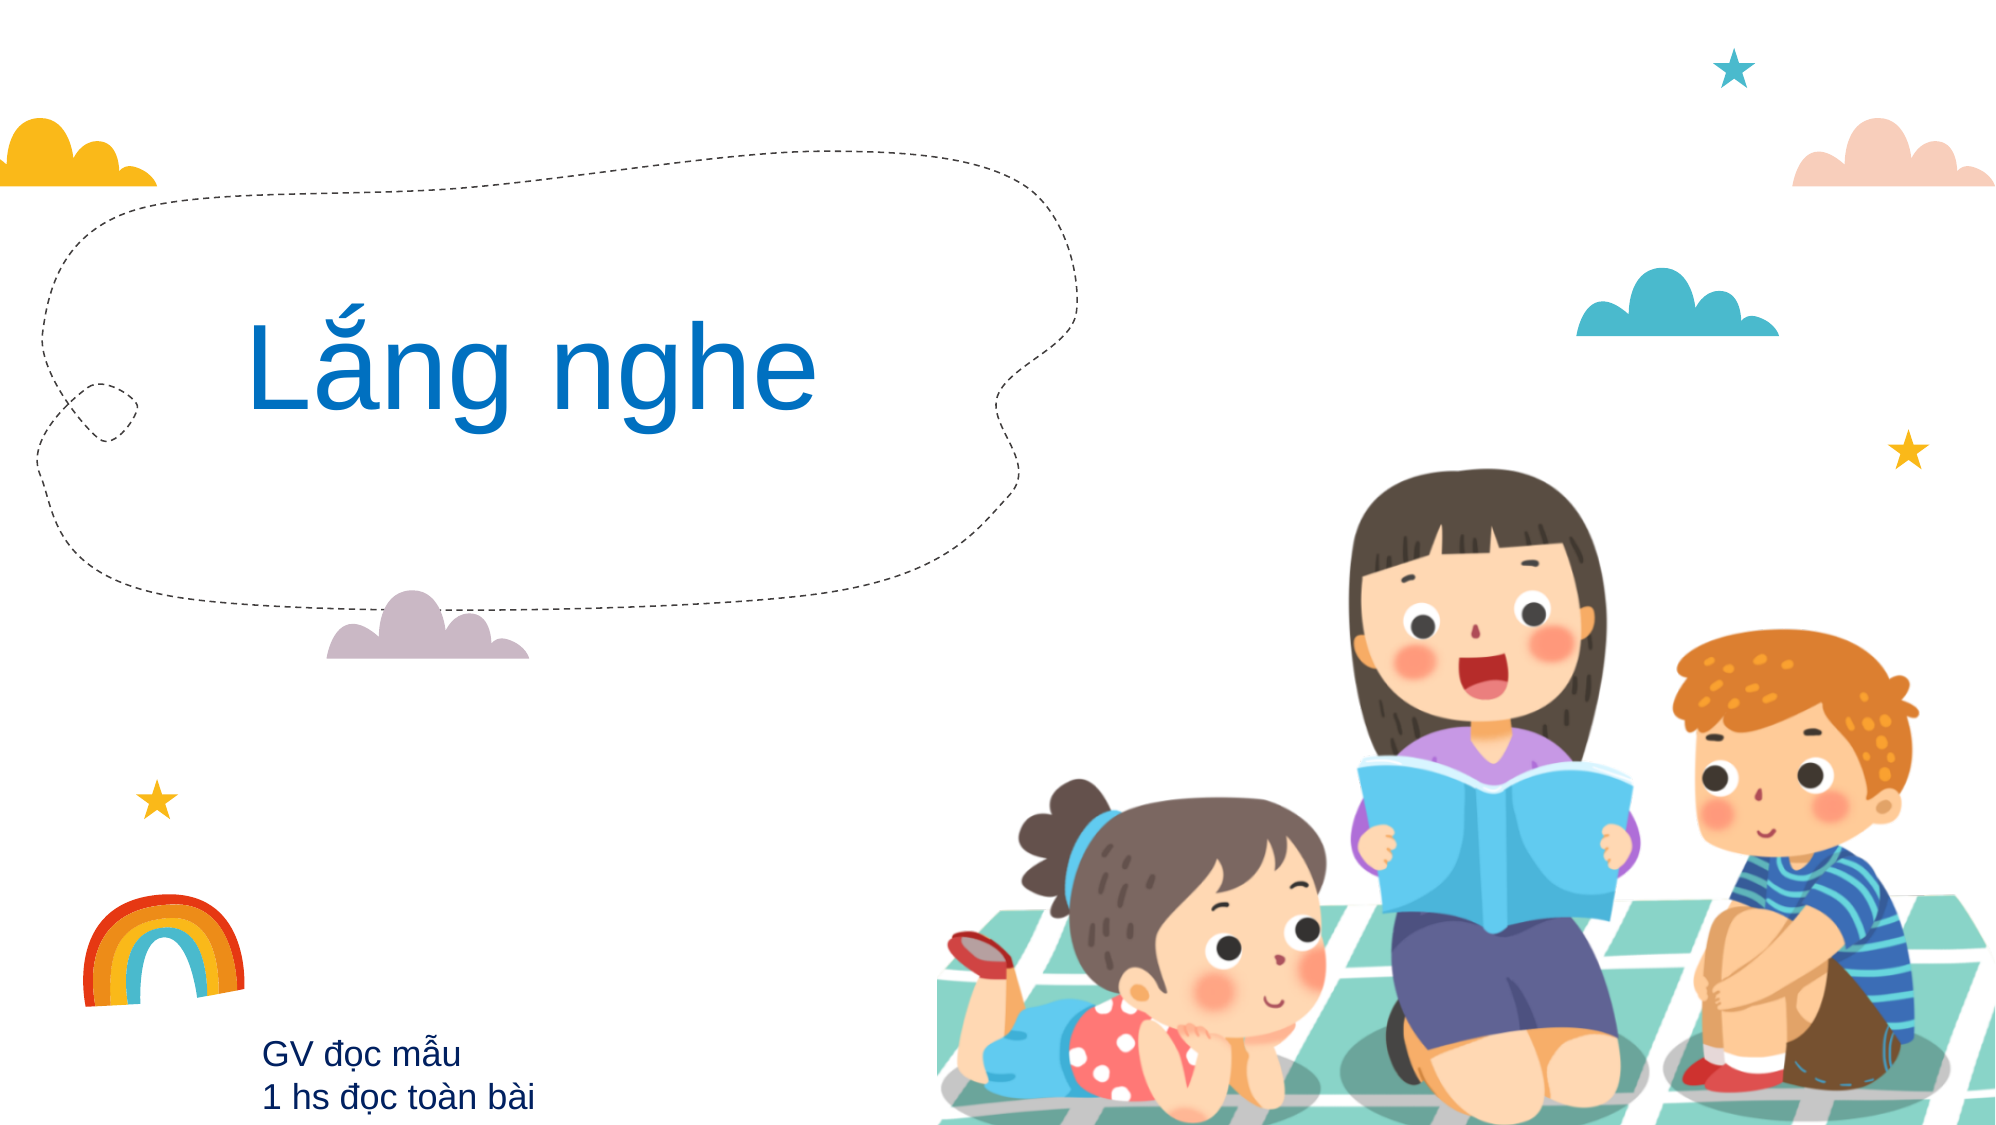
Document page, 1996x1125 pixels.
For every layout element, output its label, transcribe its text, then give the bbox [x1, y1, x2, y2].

text_box Lắng nghe [229, 280, 1150, 442]
text_box GV đọc mẫu 1 hs đọc toàn bài HS dưới lớp theo dõi vào sách. [247, 1023, 931, 1125]
picture [936, 444, 1996, 1125]
